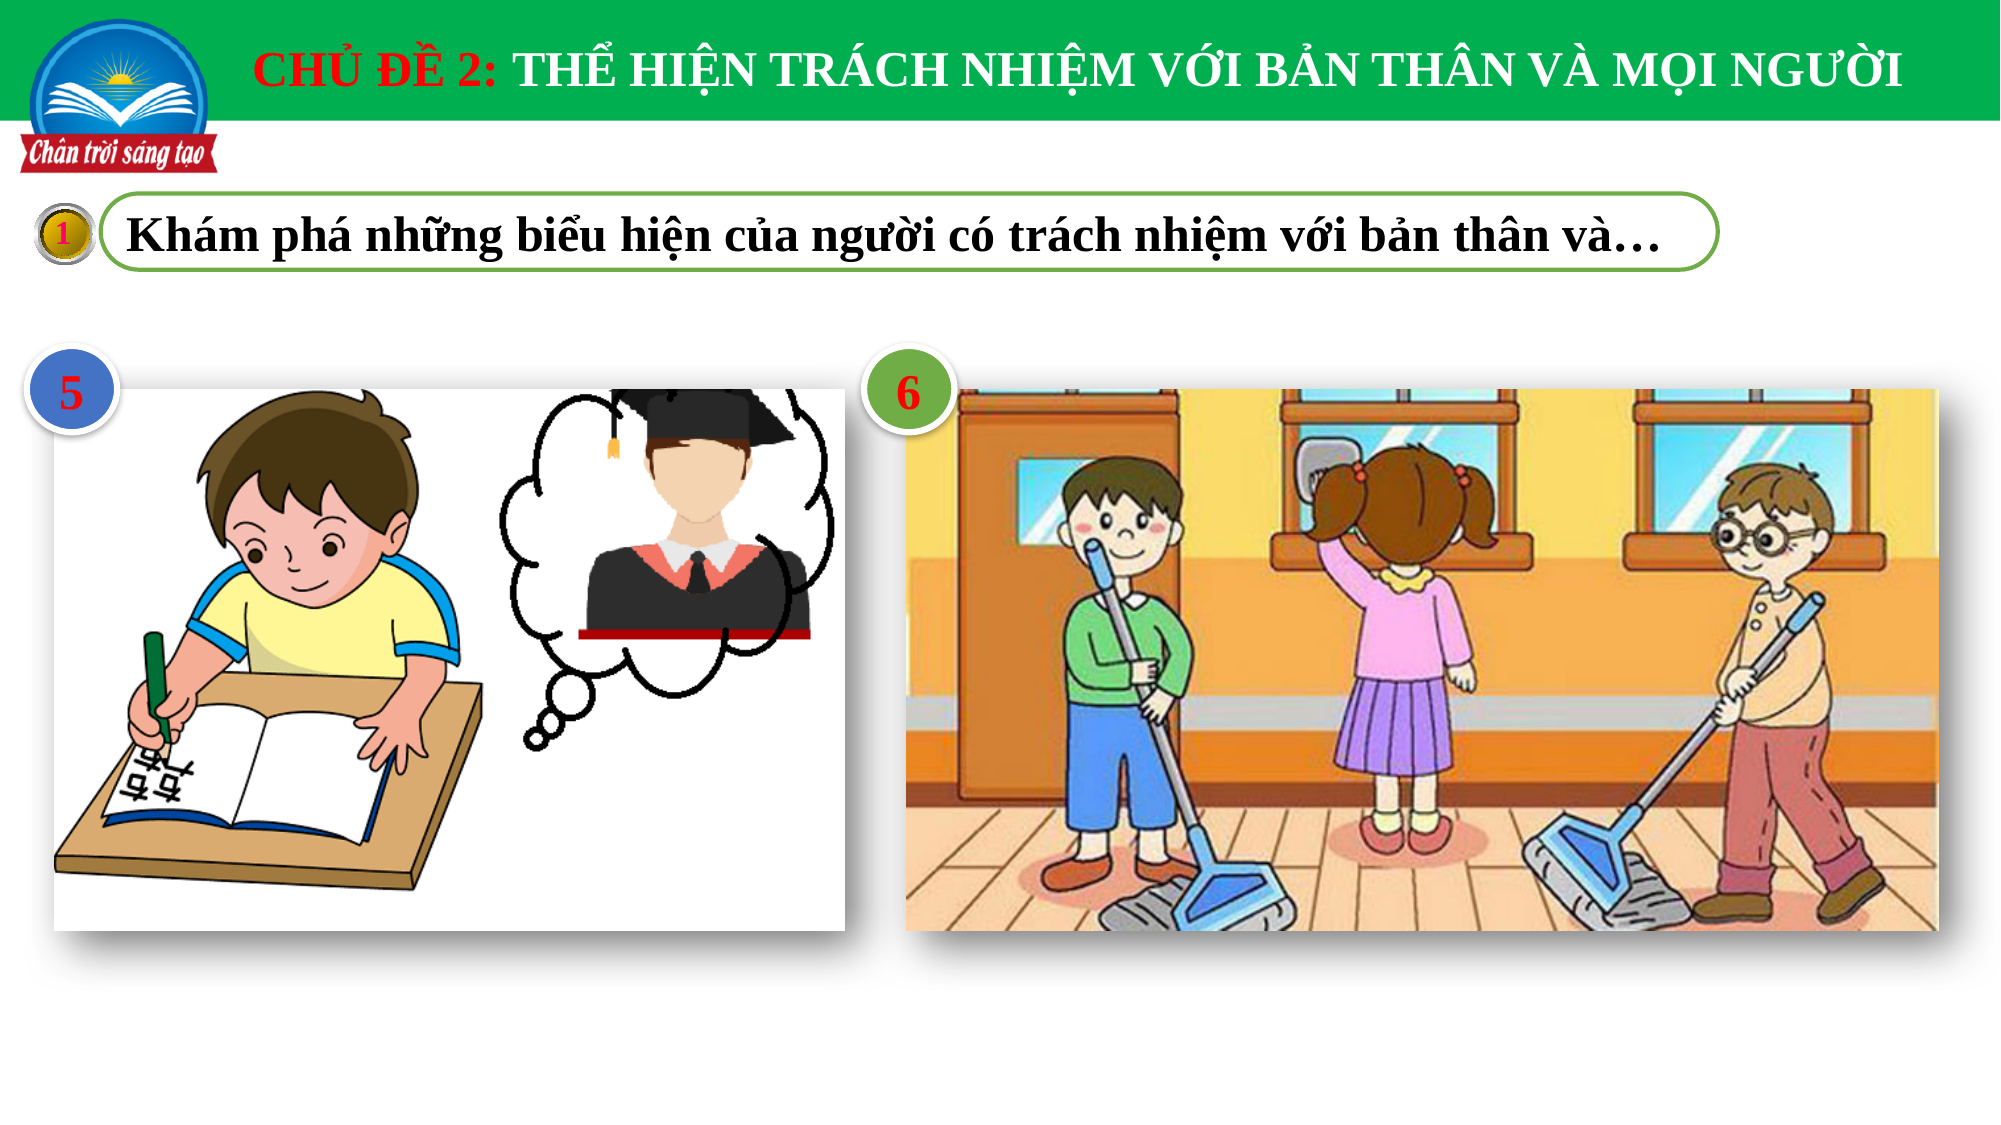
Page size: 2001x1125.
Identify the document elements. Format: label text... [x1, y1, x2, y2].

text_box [33, 202, 97, 266]
picture [905, 388, 1939, 931]
text_box CHỦ ĐỀ 2: THỂ HIỆN TRÁCH NHIỆM VỚI BẢN THÂN VÀ MỌI NGƯỜI [237, 11, 1926, 123]
text_box [0, 0, 2000, 121]
picture [54, 388, 845, 931]
text_box 5 [23, 342, 121, 430]
text_box 6 [860, 342, 958, 435]
picture [0, 6, 235, 189]
text_box Khám phá những biểu hiện của người có trách nhiệm với bản thân và… [102, 191, 1720, 272]
